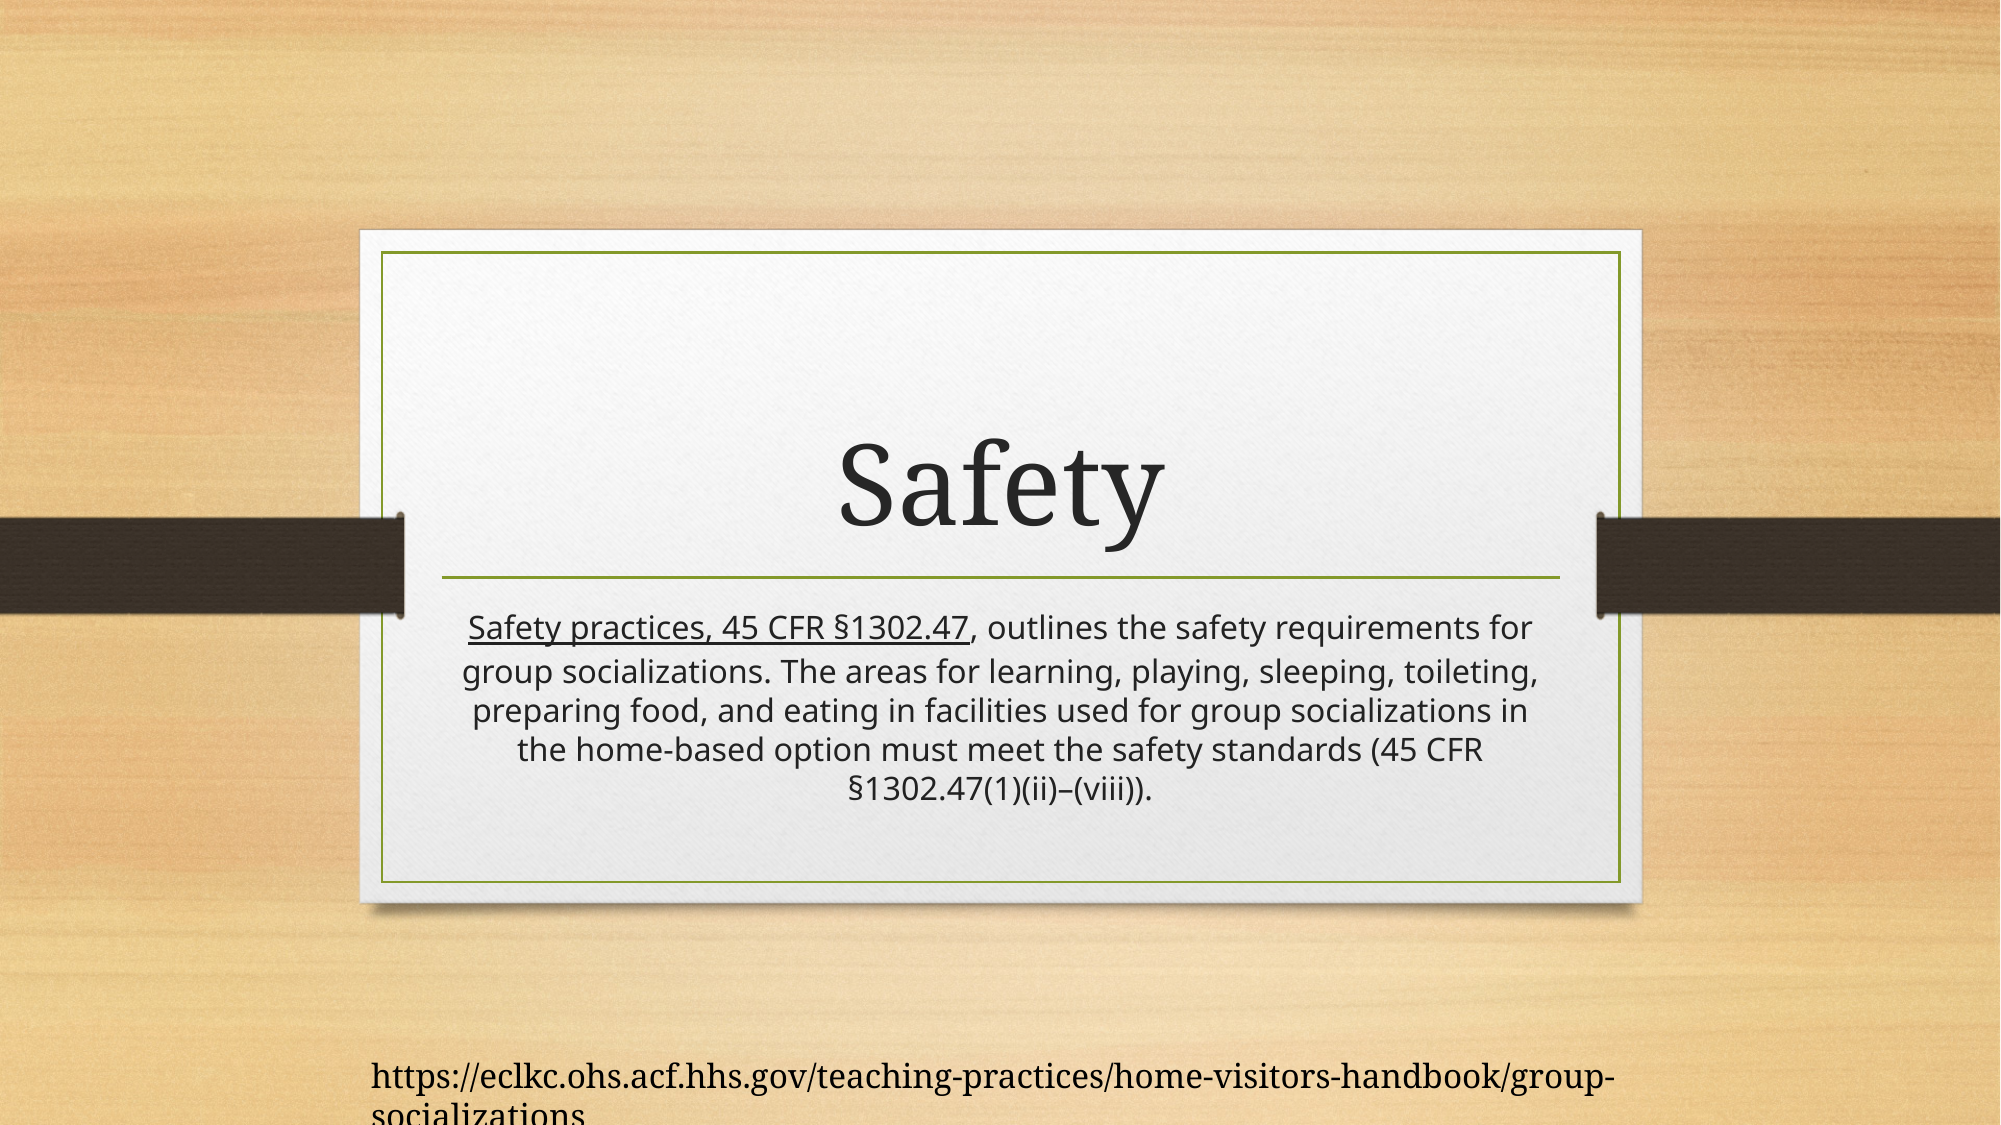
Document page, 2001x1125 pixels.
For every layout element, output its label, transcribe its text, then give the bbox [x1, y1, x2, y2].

title Safety [441, 306, 1560, 556]
text_box https://eclkc.ohs.acf.hhs.gov/teaching-practices/home-visitors-handbook/group-socializations [356, 1048, 1769, 1125]
picture [0, 0, 2001, 1125]
subtitle Safety practices, 45 CFR §1302.47, outlines the safety requirements for group socializations. The areas for learning, playing, sleeping, toileting, preparing food, and eating in facilities used for group socializations in the home-based option must meet the safety standards (45 CFR §1302.47(1)(ii)–(viii)). [441, 600, 1560, 817]
